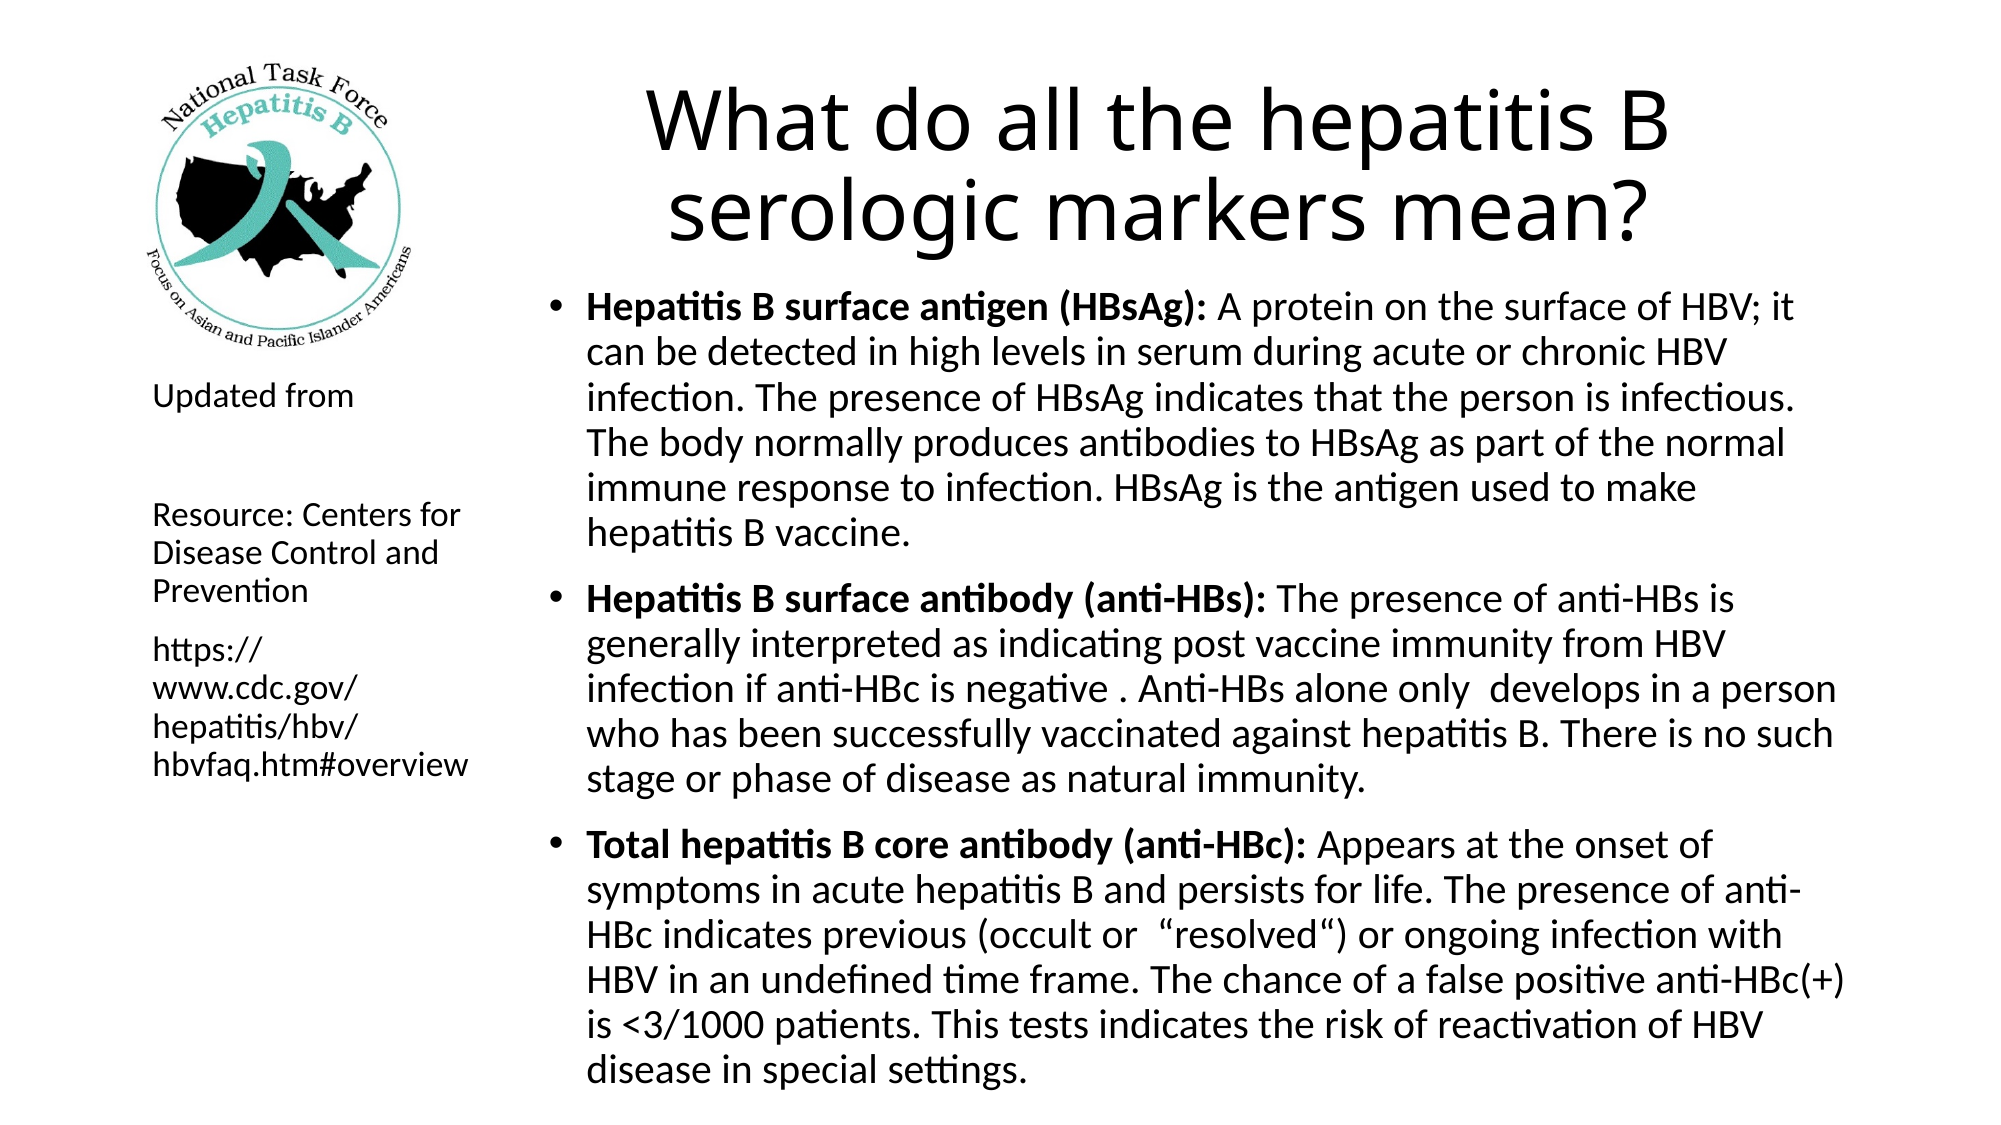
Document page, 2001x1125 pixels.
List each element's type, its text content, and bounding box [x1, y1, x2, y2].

list Updated from Resource: Centers for Disease Control and Prevention https://www.cdc.gov/hepatitis/hbv/hbvfaq.htm#overview [137, 369, 497, 1016]
title What do all the hepatitis B serologic markers mean? [455, 59, 1863, 278]
picture [136, 44, 426, 368]
list Hepatitis B surface antigen (HBsAg): A protein on the surface of HBV; it can be detected in high levels in serum during acute or chronic HBV infection. The presence of HBsAg indicates that the person is infectious. The body normally produces antibodies to HBsAg as part of the normal immune response to infection. HBsAg is the antigen used to make hepatitis B vaccine. Hepatitis B surface antibody (anti-HBs): The presence of anti-HBs is generally interpreted as indicating post vaccine immunity from HBV infection if anti-HBc is negative . Anti-HBs alone only develops in a person who has been successfully vaccinated against hepatitis B. There is no such stage or phase of disease as natural immunity. Total hepatitis B core antibody (anti-HBc): Appears at the onset of symptoms in acute hepatitis B and persists for life. The presence of anti-HBc indicates previous (occult or “resolved“) or ongoing infection with HBV in an undefined time frame. The chance of a false positive anti-HBc(+) is <3/1000 patients. This tests indicates the risk of reactivation of HBV disease in special settings. [533, 277, 1863, 1113]
